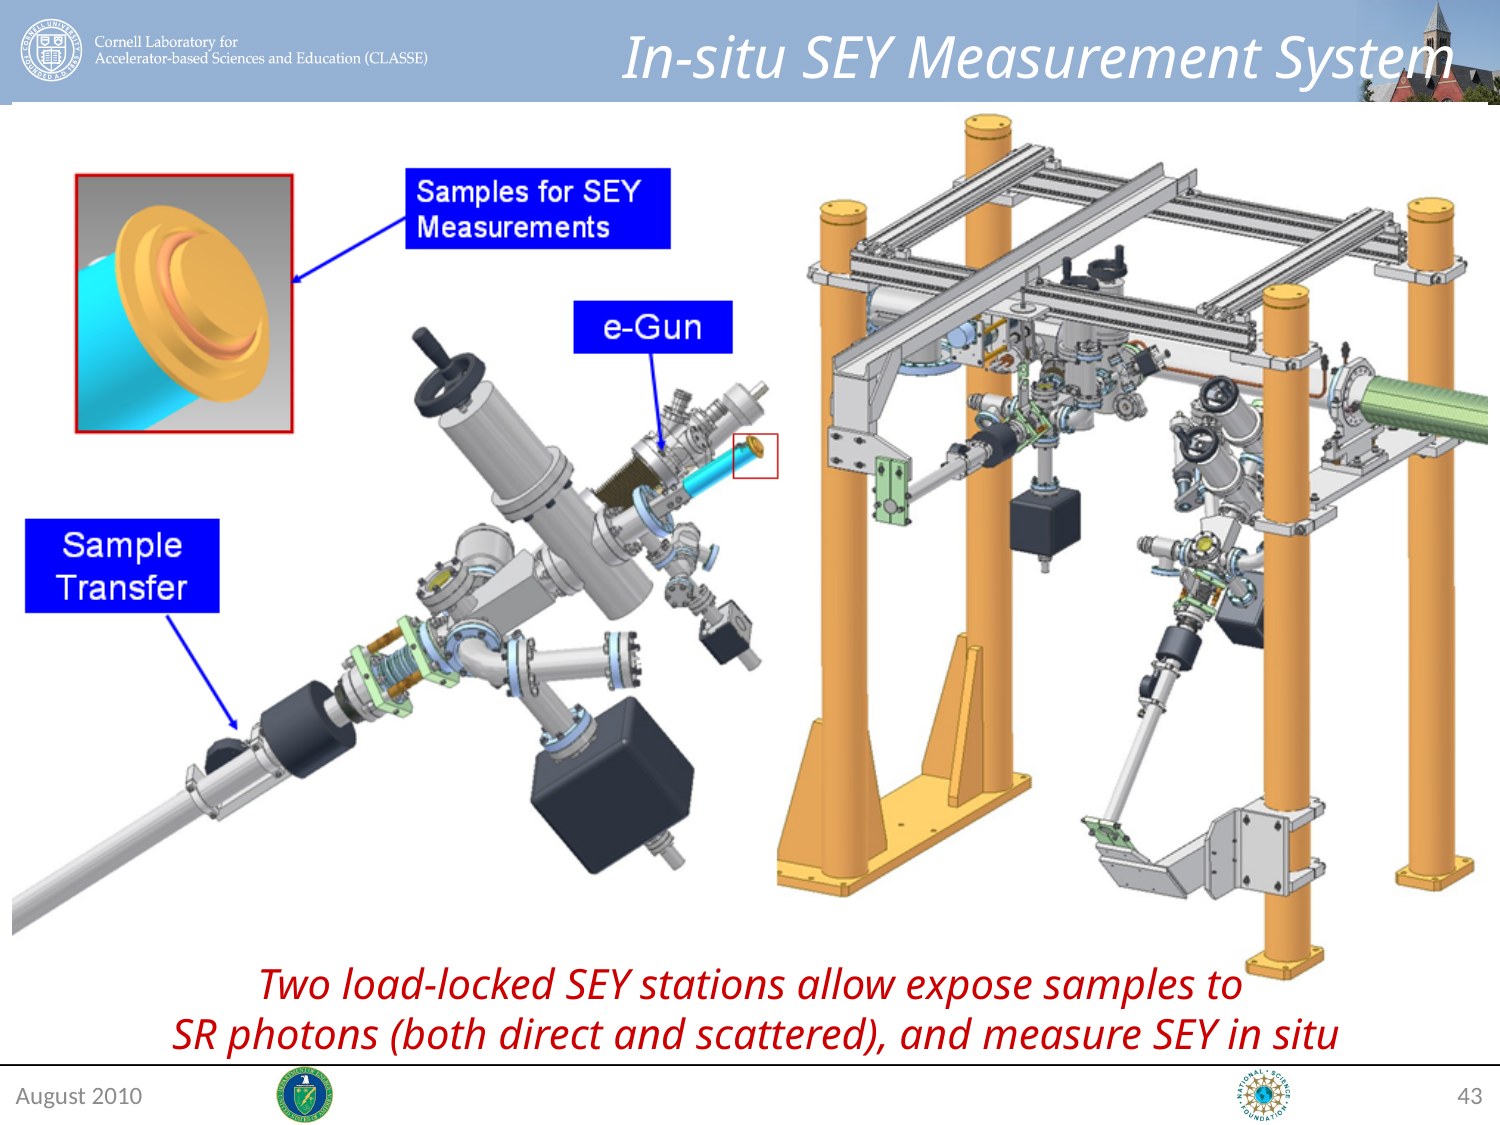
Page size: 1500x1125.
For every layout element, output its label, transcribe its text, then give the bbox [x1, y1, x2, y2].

text_box In-situ SEY Measurement System [474, 12, 1488, 101]
slide_number 43 [1147, 1065, 1498, 1125]
picture [0, 0, 1500, 990]
text_box Two load-locked SEY stations allow expose samples to SR photons (both direct and scattered), and measure SEY in situ [24, 996, 1488, 1066]
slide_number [0, 1065, 351, 1125]
